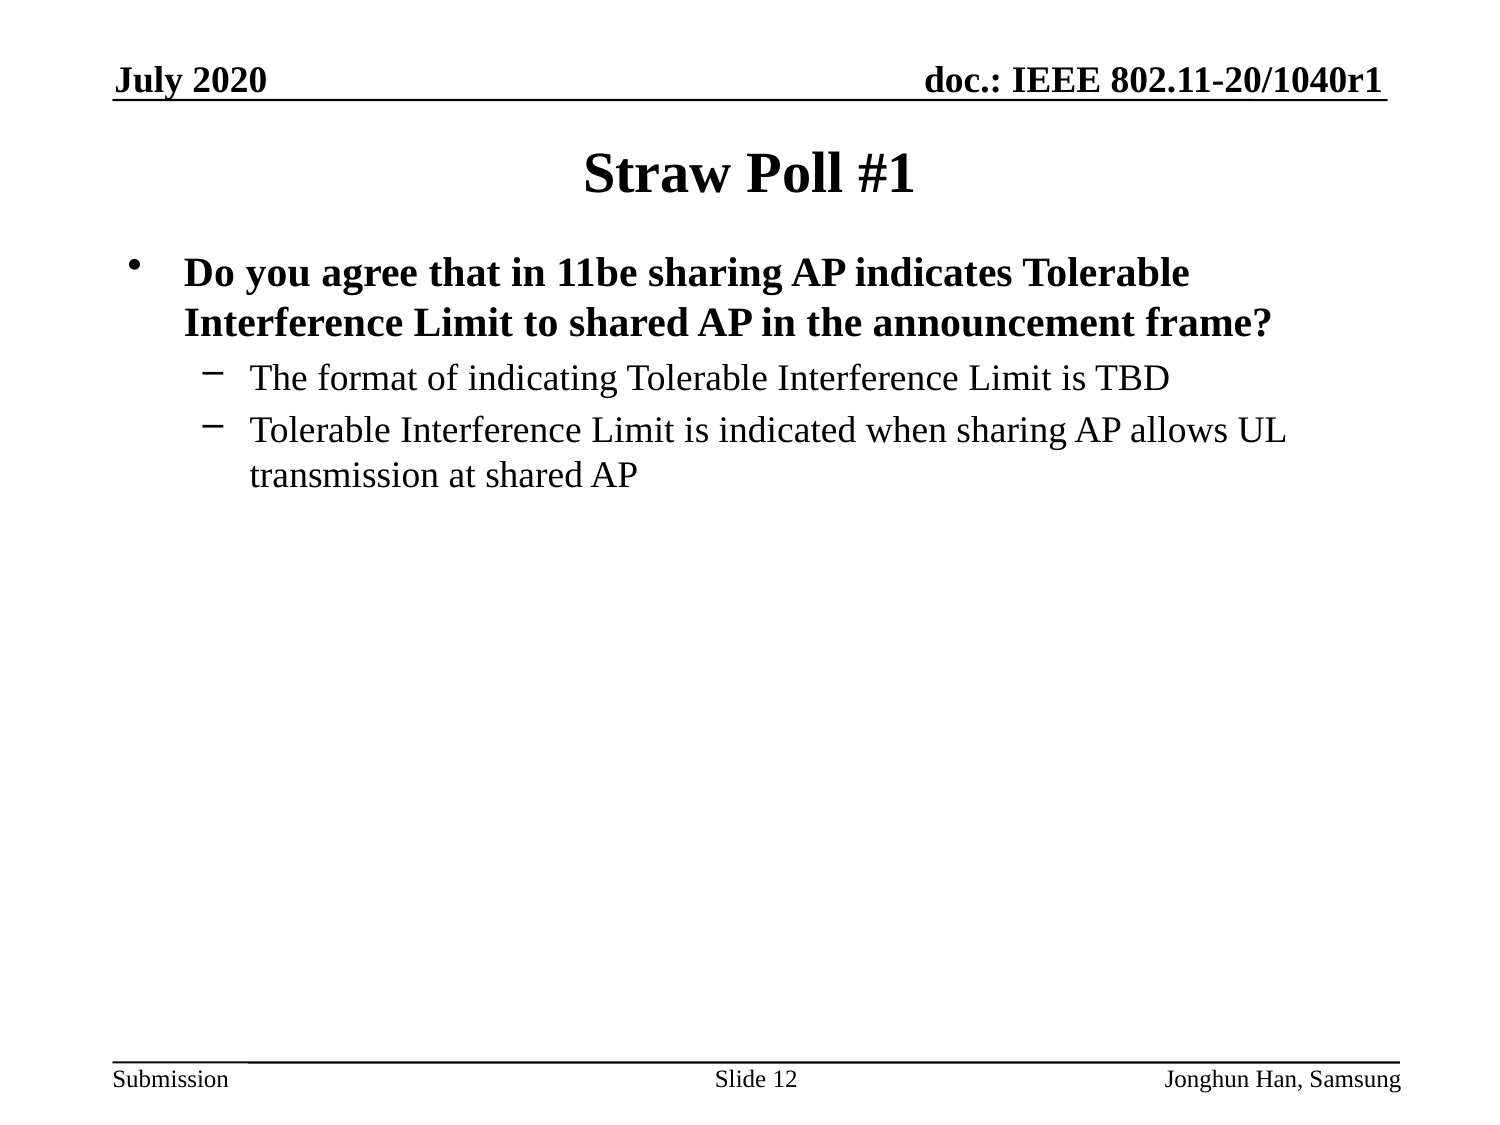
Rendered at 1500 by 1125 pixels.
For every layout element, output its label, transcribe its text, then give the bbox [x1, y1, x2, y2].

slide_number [114, 54, 274, 101]
slide_number Slide 12 [712, 1061, 800, 1093]
title Straw Poll #1 [112, 112, 1388, 226]
footer Jonghun Han, Samsung [1162, 1061, 1402, 1093]
list Do you agree that in 11be sharing AP indicates Tolerable Interference Limit to shared AP in the announcement frame? The format of indicating Tolerable Interference Limit is TBD Tolerable Interference Limit is indicated when sharing AP allows UL transmission at shared AP [112, 237, 1388, 1001]
